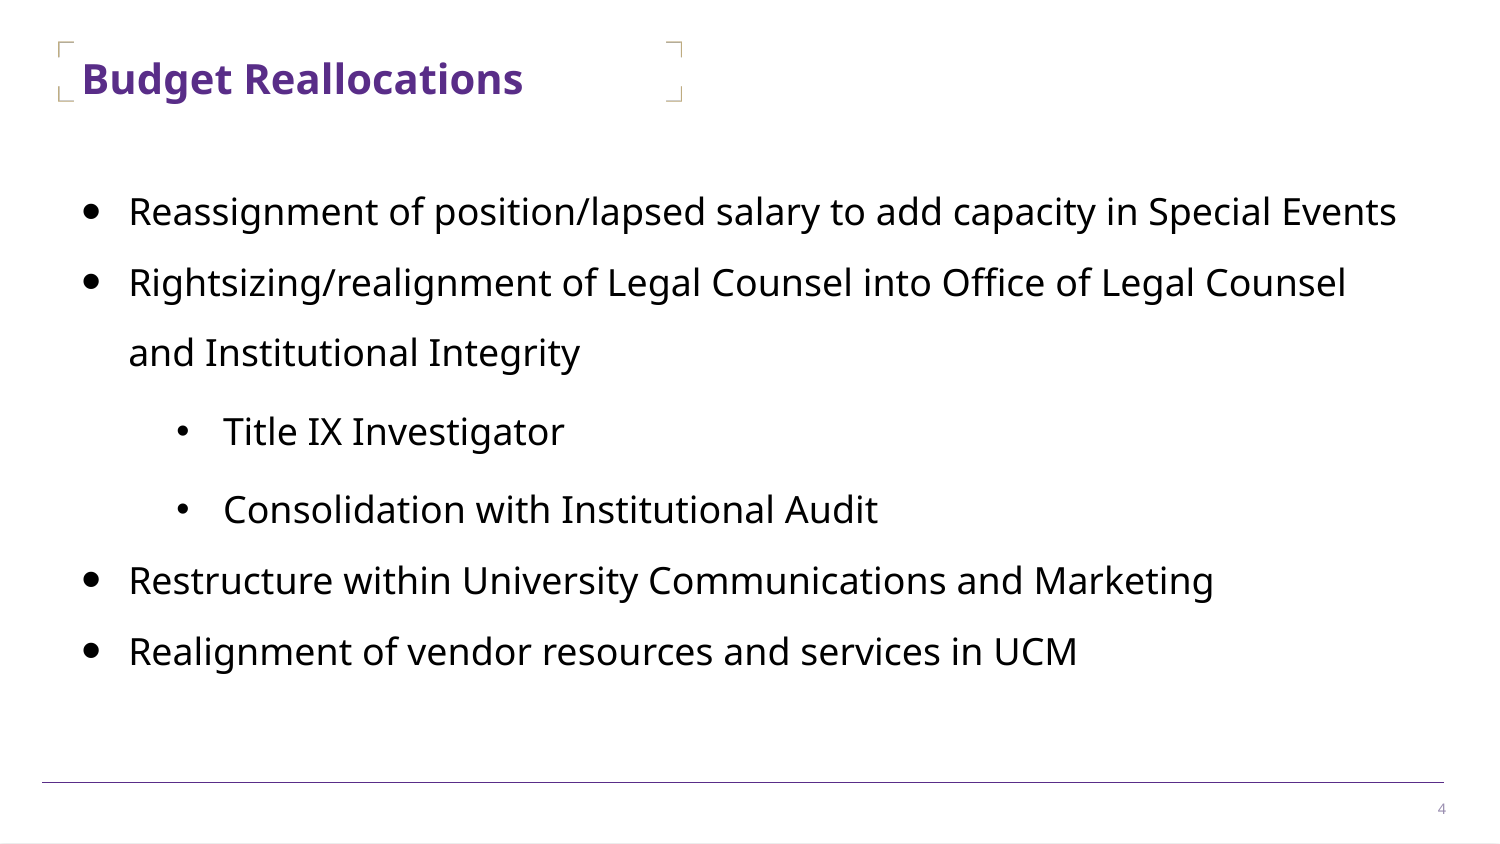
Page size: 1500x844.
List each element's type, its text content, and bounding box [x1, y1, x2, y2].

list Budget Reallocations [66, 45, 666, 105]
picture [666, 41, 682, 102]
list Reassignment of position/lapsed salary to add capacity in Special Events Rightsizing/realignment of Legal Counsel into Office of Legal Counsel and Institutional Integrity Title IX Investigator Consolidation with Institutional Audit Restructure within University Communications and Marketing Realignment of vendor resources and services in UCM [66, 154, 1433, 749]
slide_number 4 [1111, 787, 1462, 833]
picture [58, 41, 74, 102]
